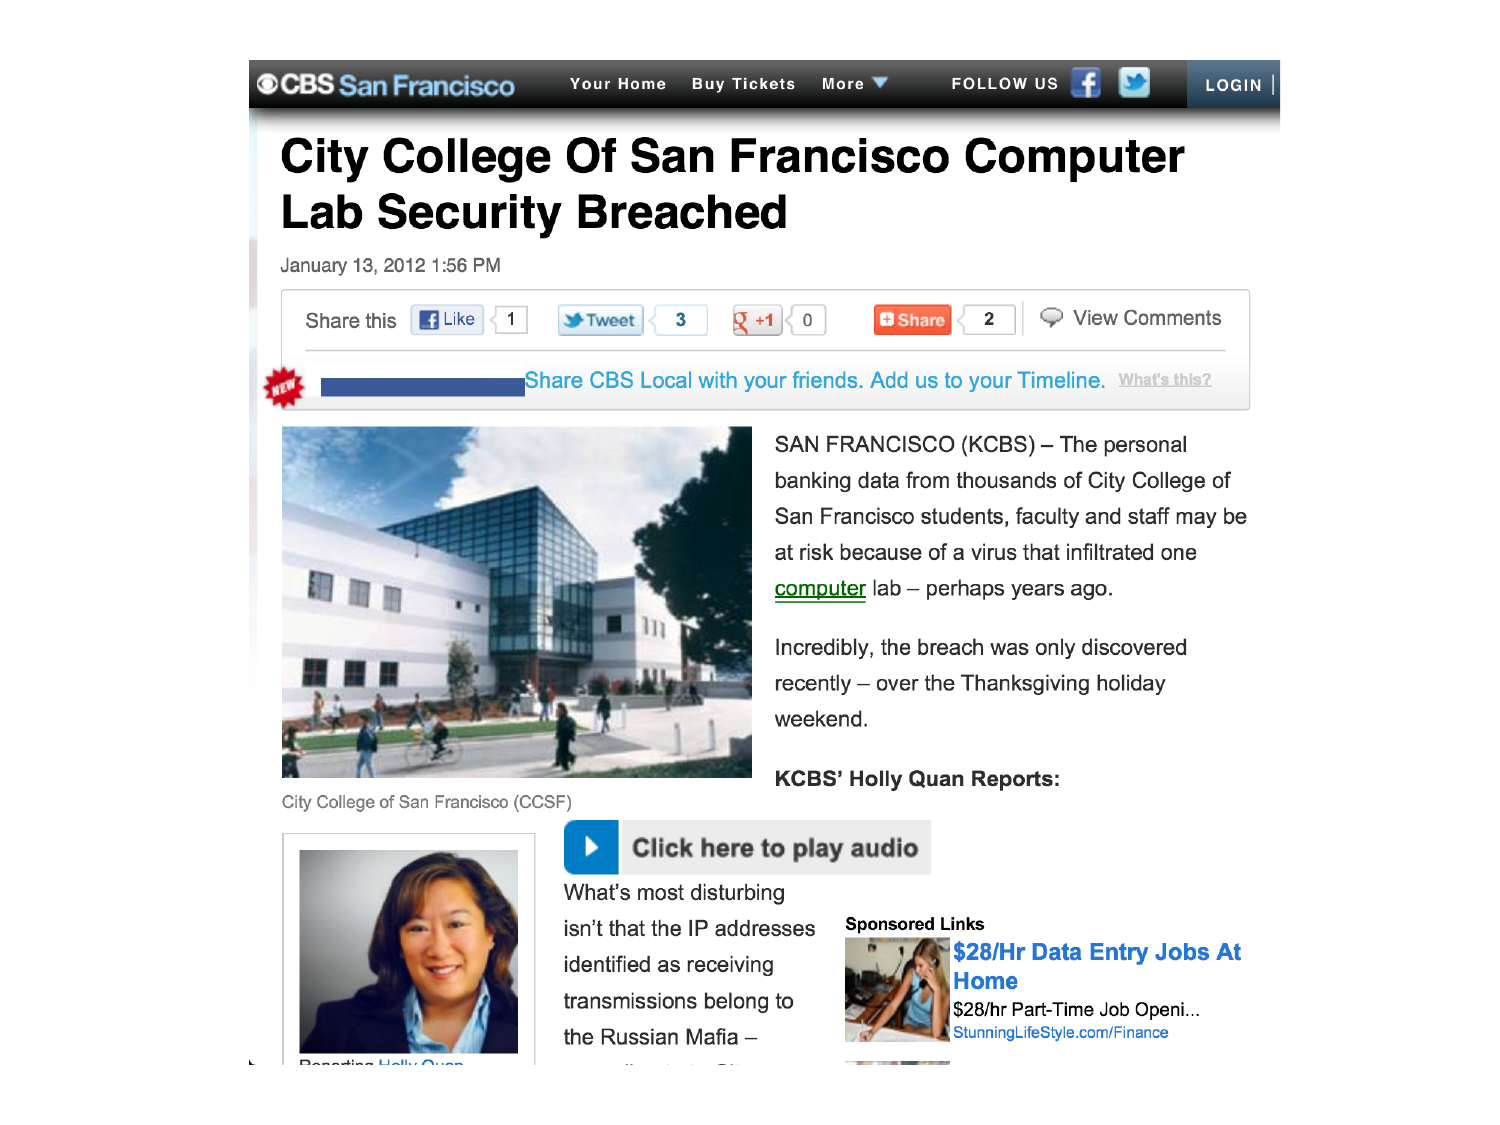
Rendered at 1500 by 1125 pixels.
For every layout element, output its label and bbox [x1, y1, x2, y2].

picture [248, 59, 1281, 1068]
